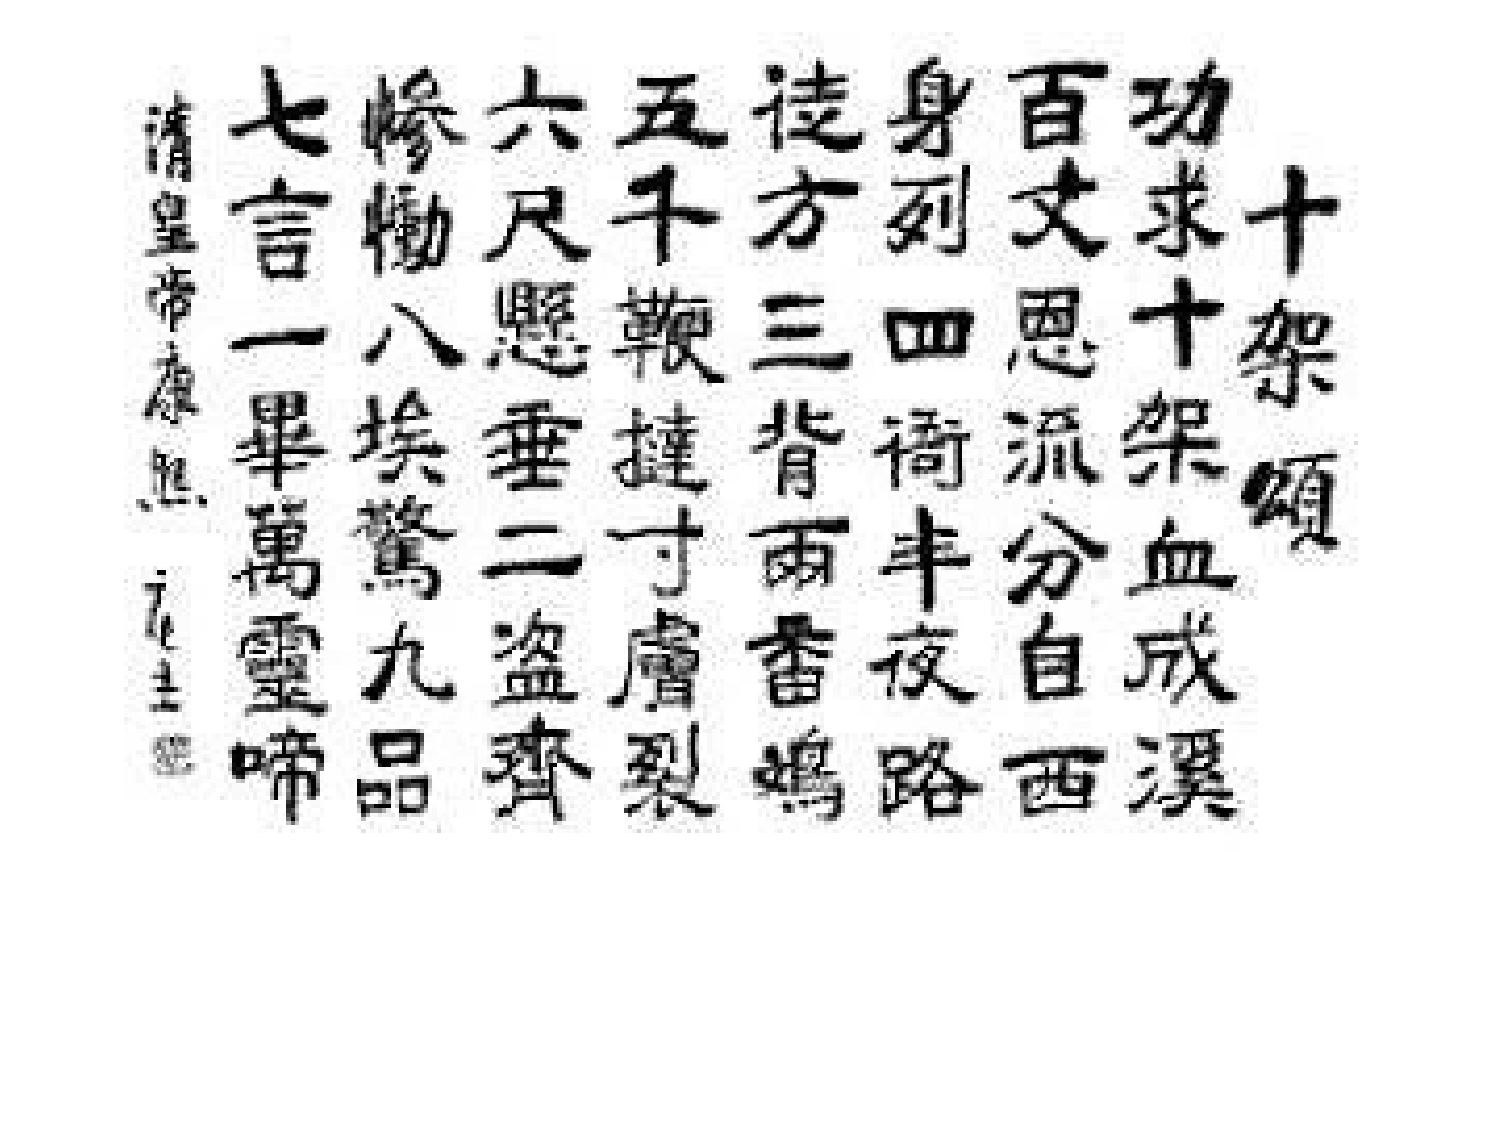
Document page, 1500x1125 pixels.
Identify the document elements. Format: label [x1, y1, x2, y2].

picture [91, 0, 1401, 930]
